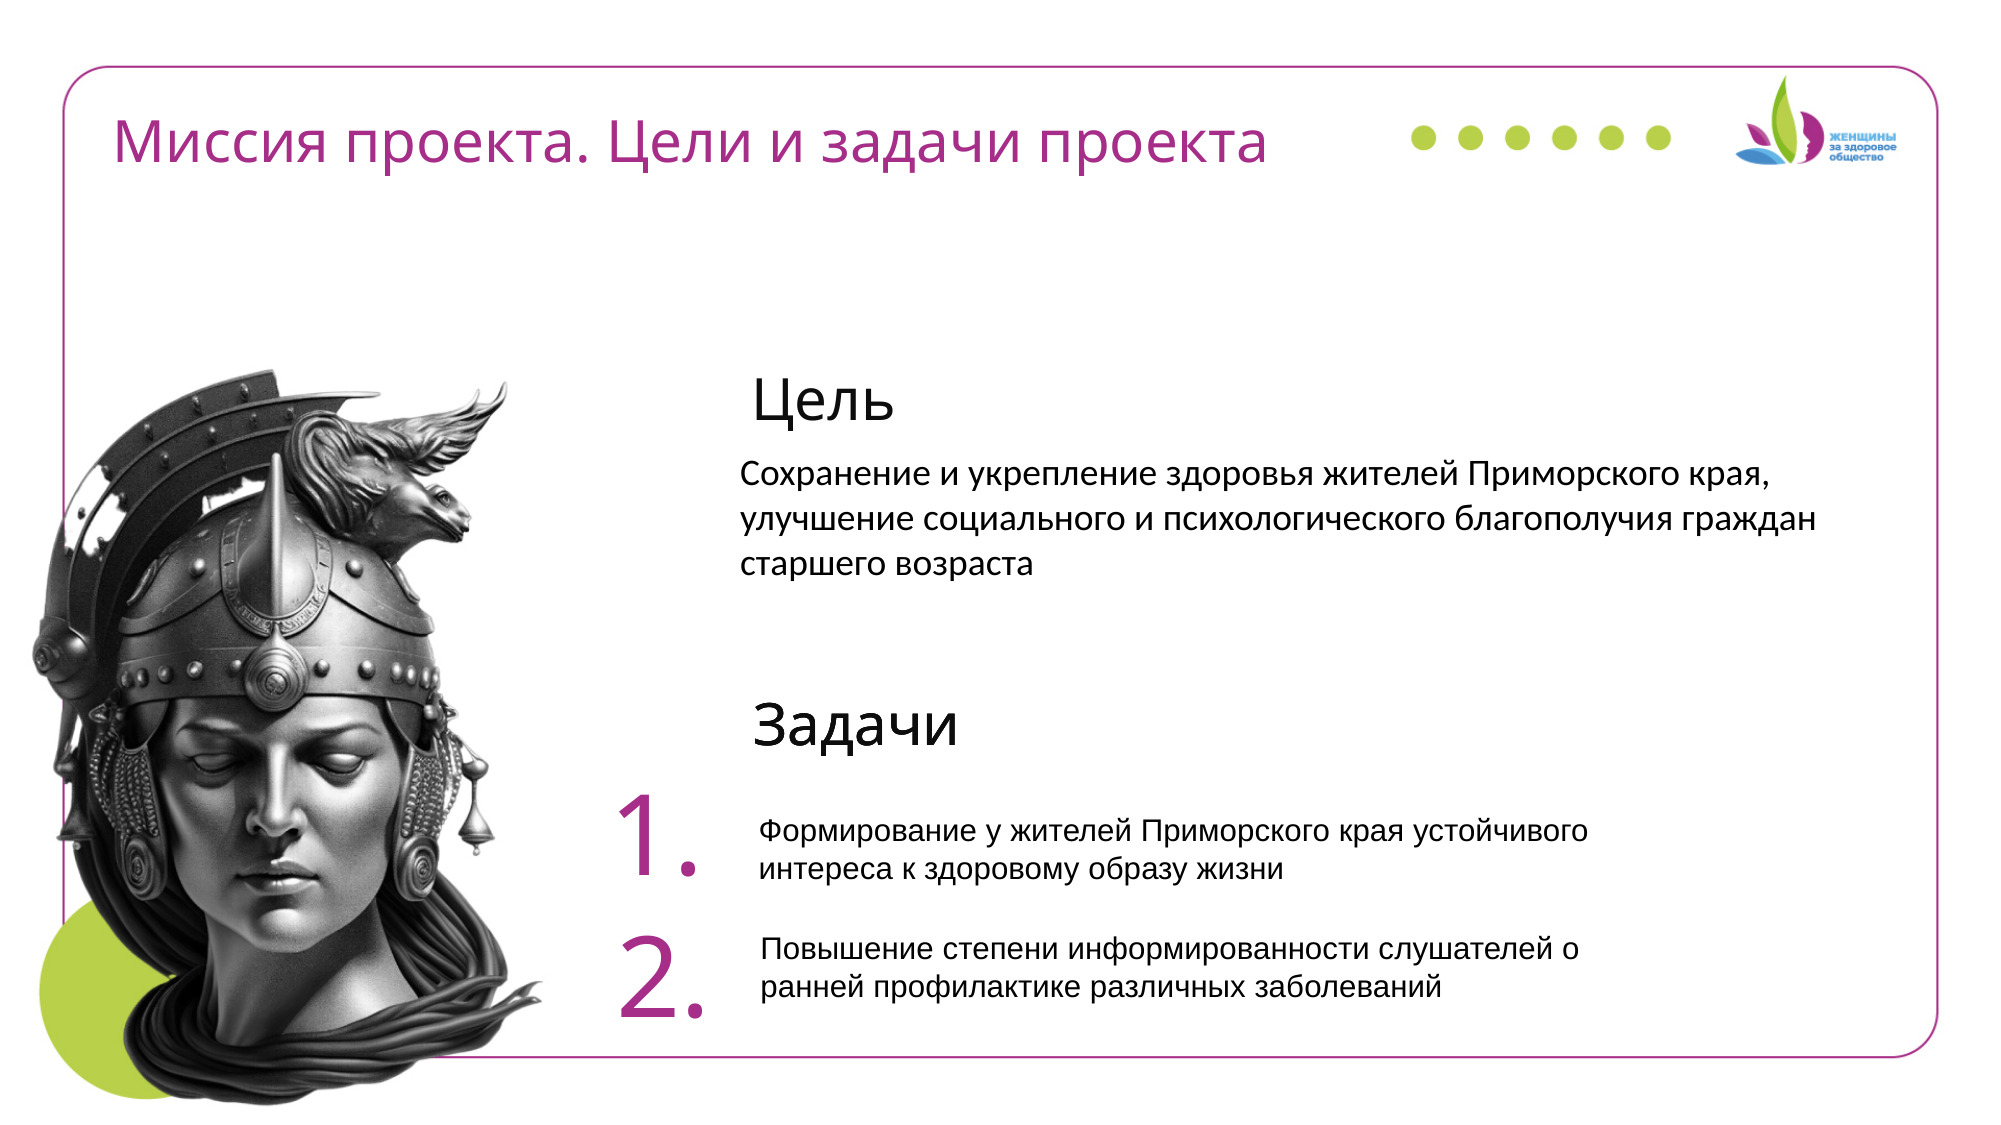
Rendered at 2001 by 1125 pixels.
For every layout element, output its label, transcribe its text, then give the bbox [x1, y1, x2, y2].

text_box Цель [736, 354, 926, 440]
text_box 1. [594, 755, 719, 906]
text_box Повышение степени информированности слушателей о ранней профилактике различных заболеваний [745, 921, 1678, 1041]
text_box Задачи [738, 680, 1819, 765]
text_box Сохранение и укрепление здоровья жителей Приморского края, улучшение социального и психологического благополучия граждан старшего возраста [725, 440, 1898, 590]
text_box Формирование у жителей Приморского края устойчивого интереса к здоровому образу жизни [744, 803, 1713, 888]
picture [0, 0, 2001, 1125]
text_box Миссия проекта. Цели и задачи проекта [98, 96, 1284, 182]
text_box 2. [601, 897, 726, 1048]
